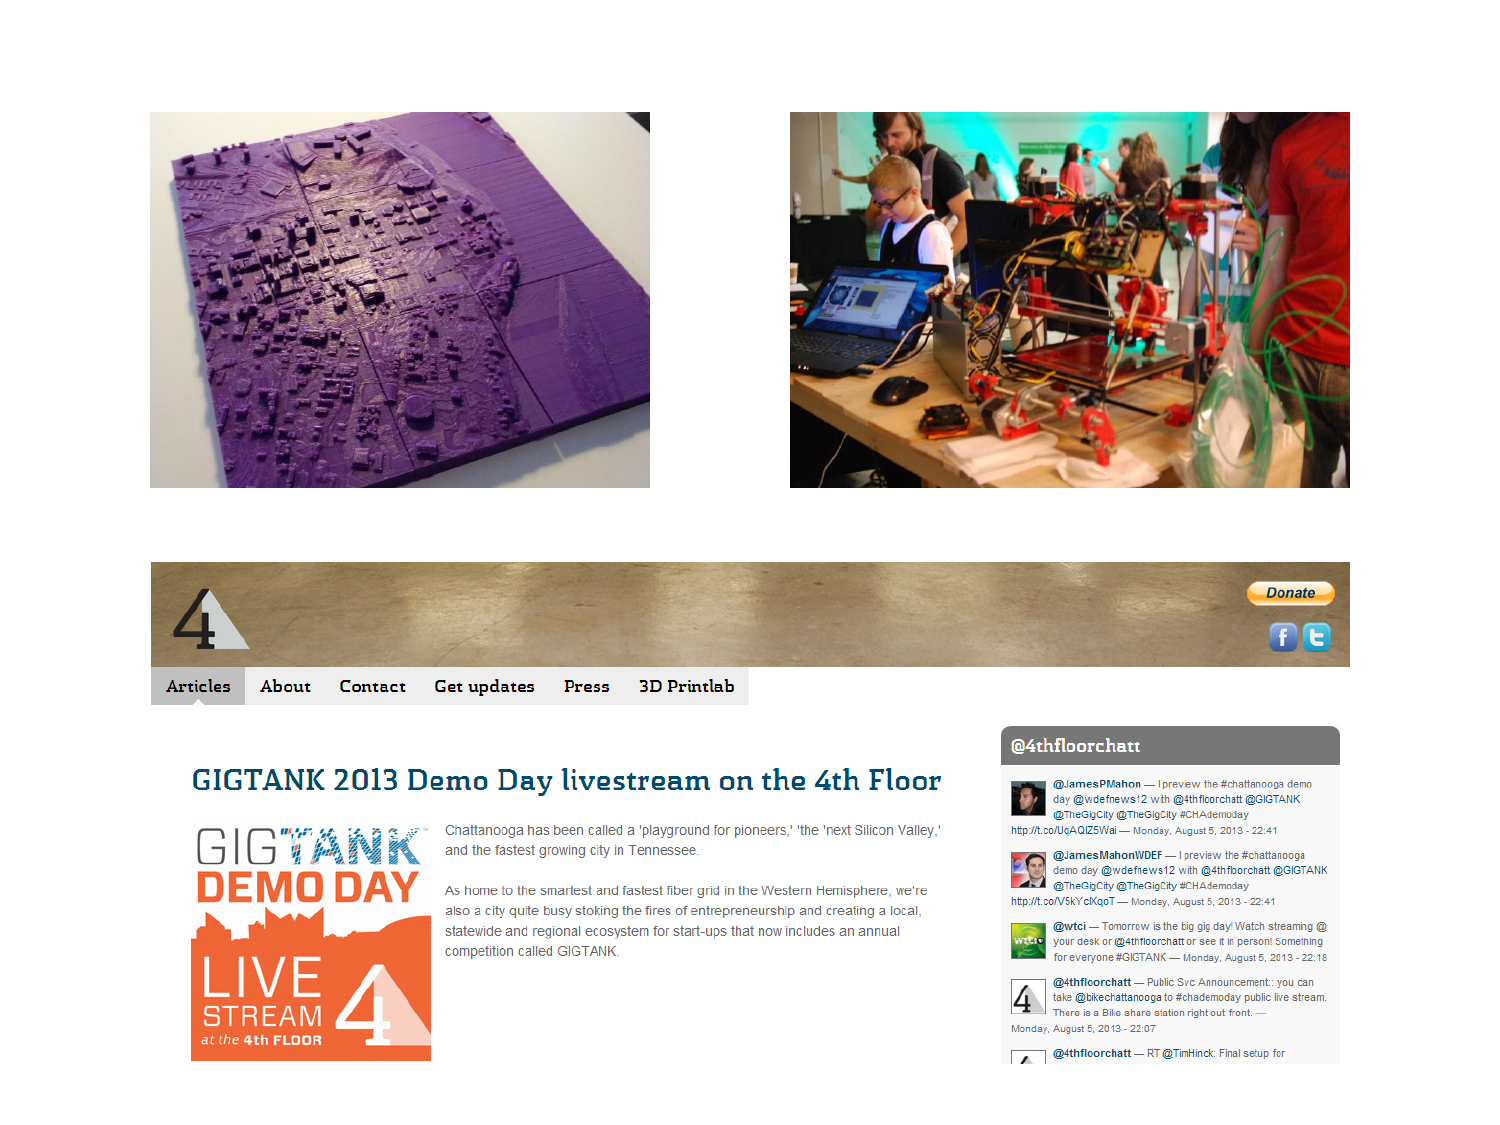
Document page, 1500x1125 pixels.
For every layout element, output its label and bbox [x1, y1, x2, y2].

picture [149, 562, 1351, 1064]
picture [149, 112, 651, 488]
picture [789, 112, 1351, 488]
